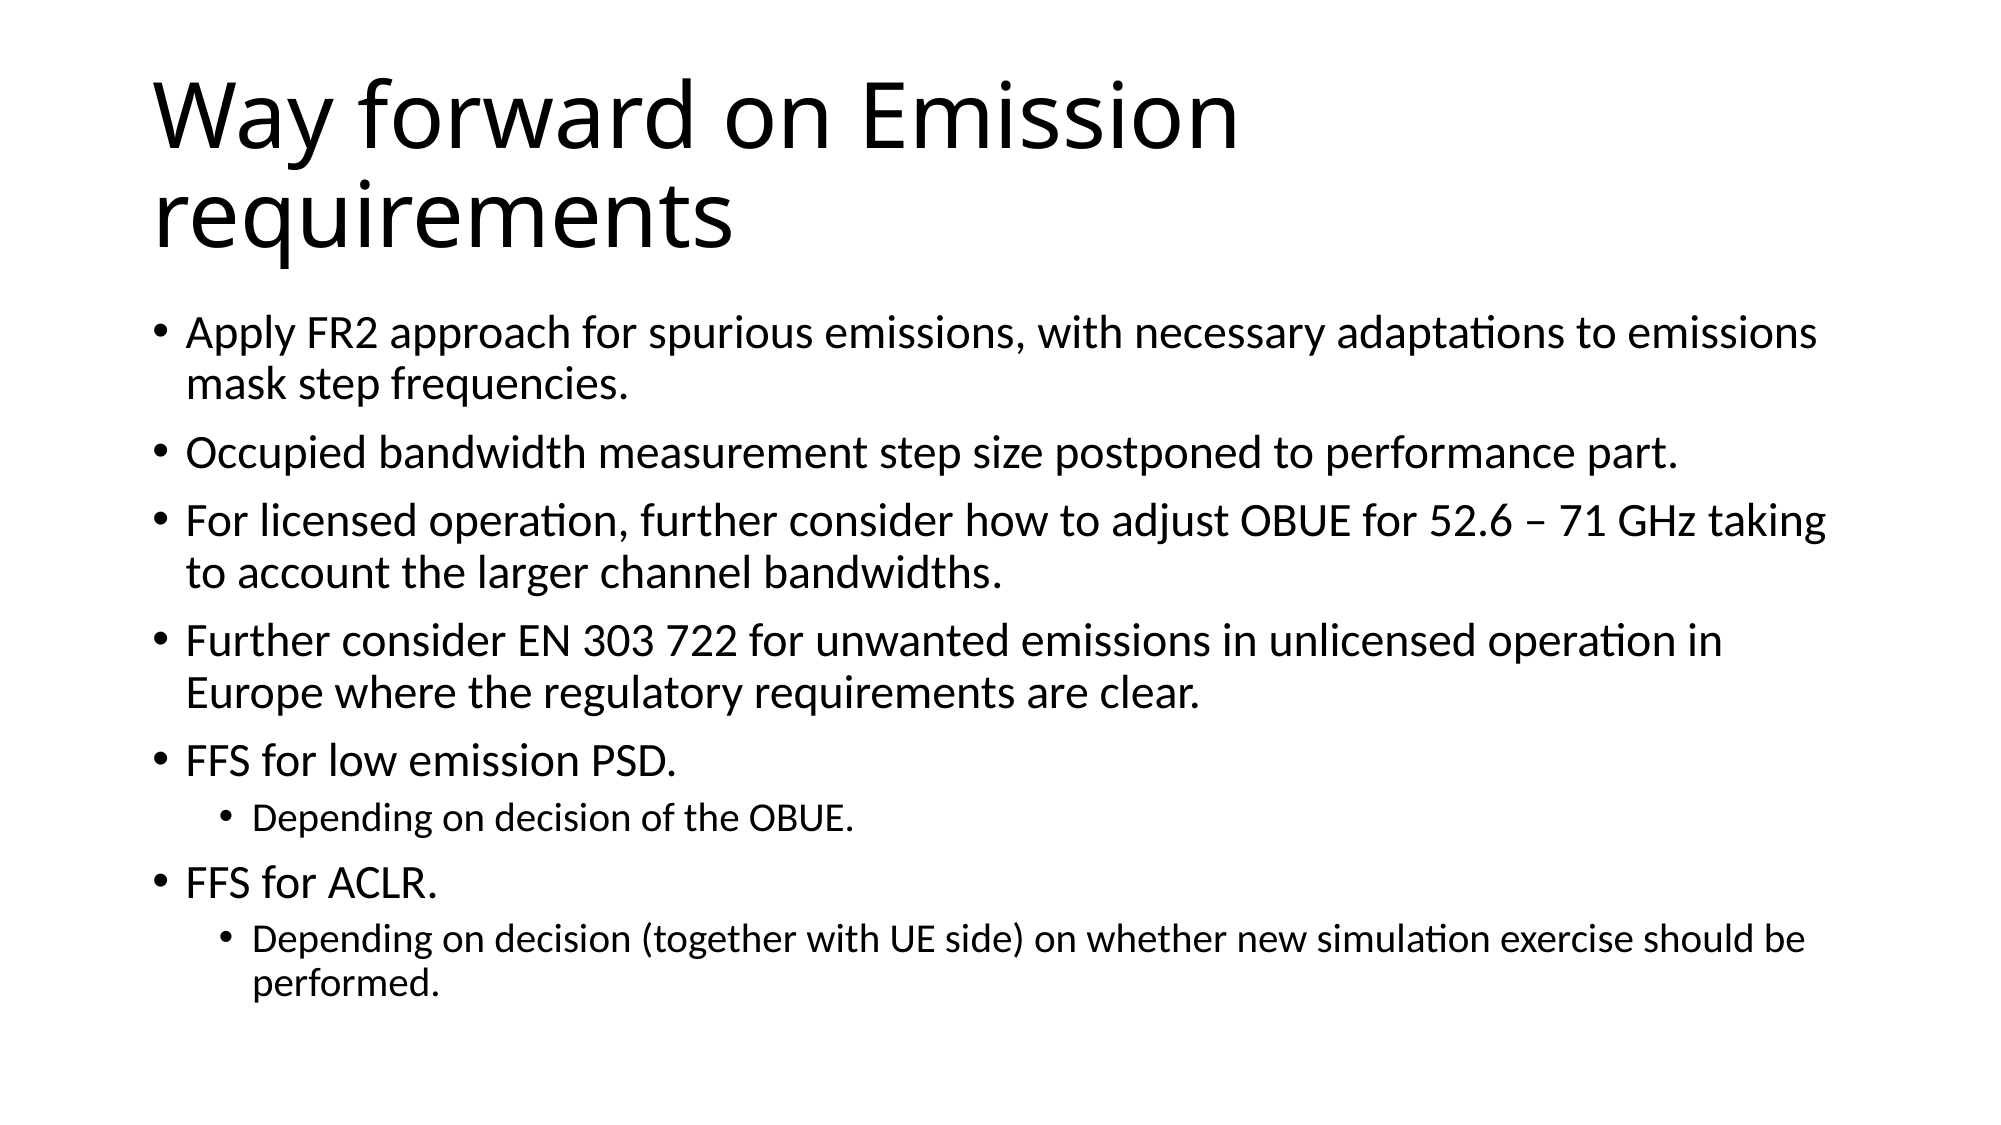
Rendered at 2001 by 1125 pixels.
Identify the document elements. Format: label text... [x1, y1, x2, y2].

list Apply FR2 approach for spurious emissions, with necessary adaptations to emissions mask step frequencies. Occupied bandwidth measurement step size postponed to performance part. For licensed operation, further consider how to adjust OBUE for 52.6 – 71 GHz taking to account the larger channel bandwidths. Further consider EN 303 722 for unwanted emissions in unlicensed operation in Europe where the regulatory requirements are clear. FFS for low emission PSD. Depending on decision of the OBUE. FFS for ACLR. Depending on decision (together with UE side) on whether new simulation exercise should be performed. [137, 299, 1863, 1014]
title Way forward on Emission requirements [137, 59, 1863, 278]
